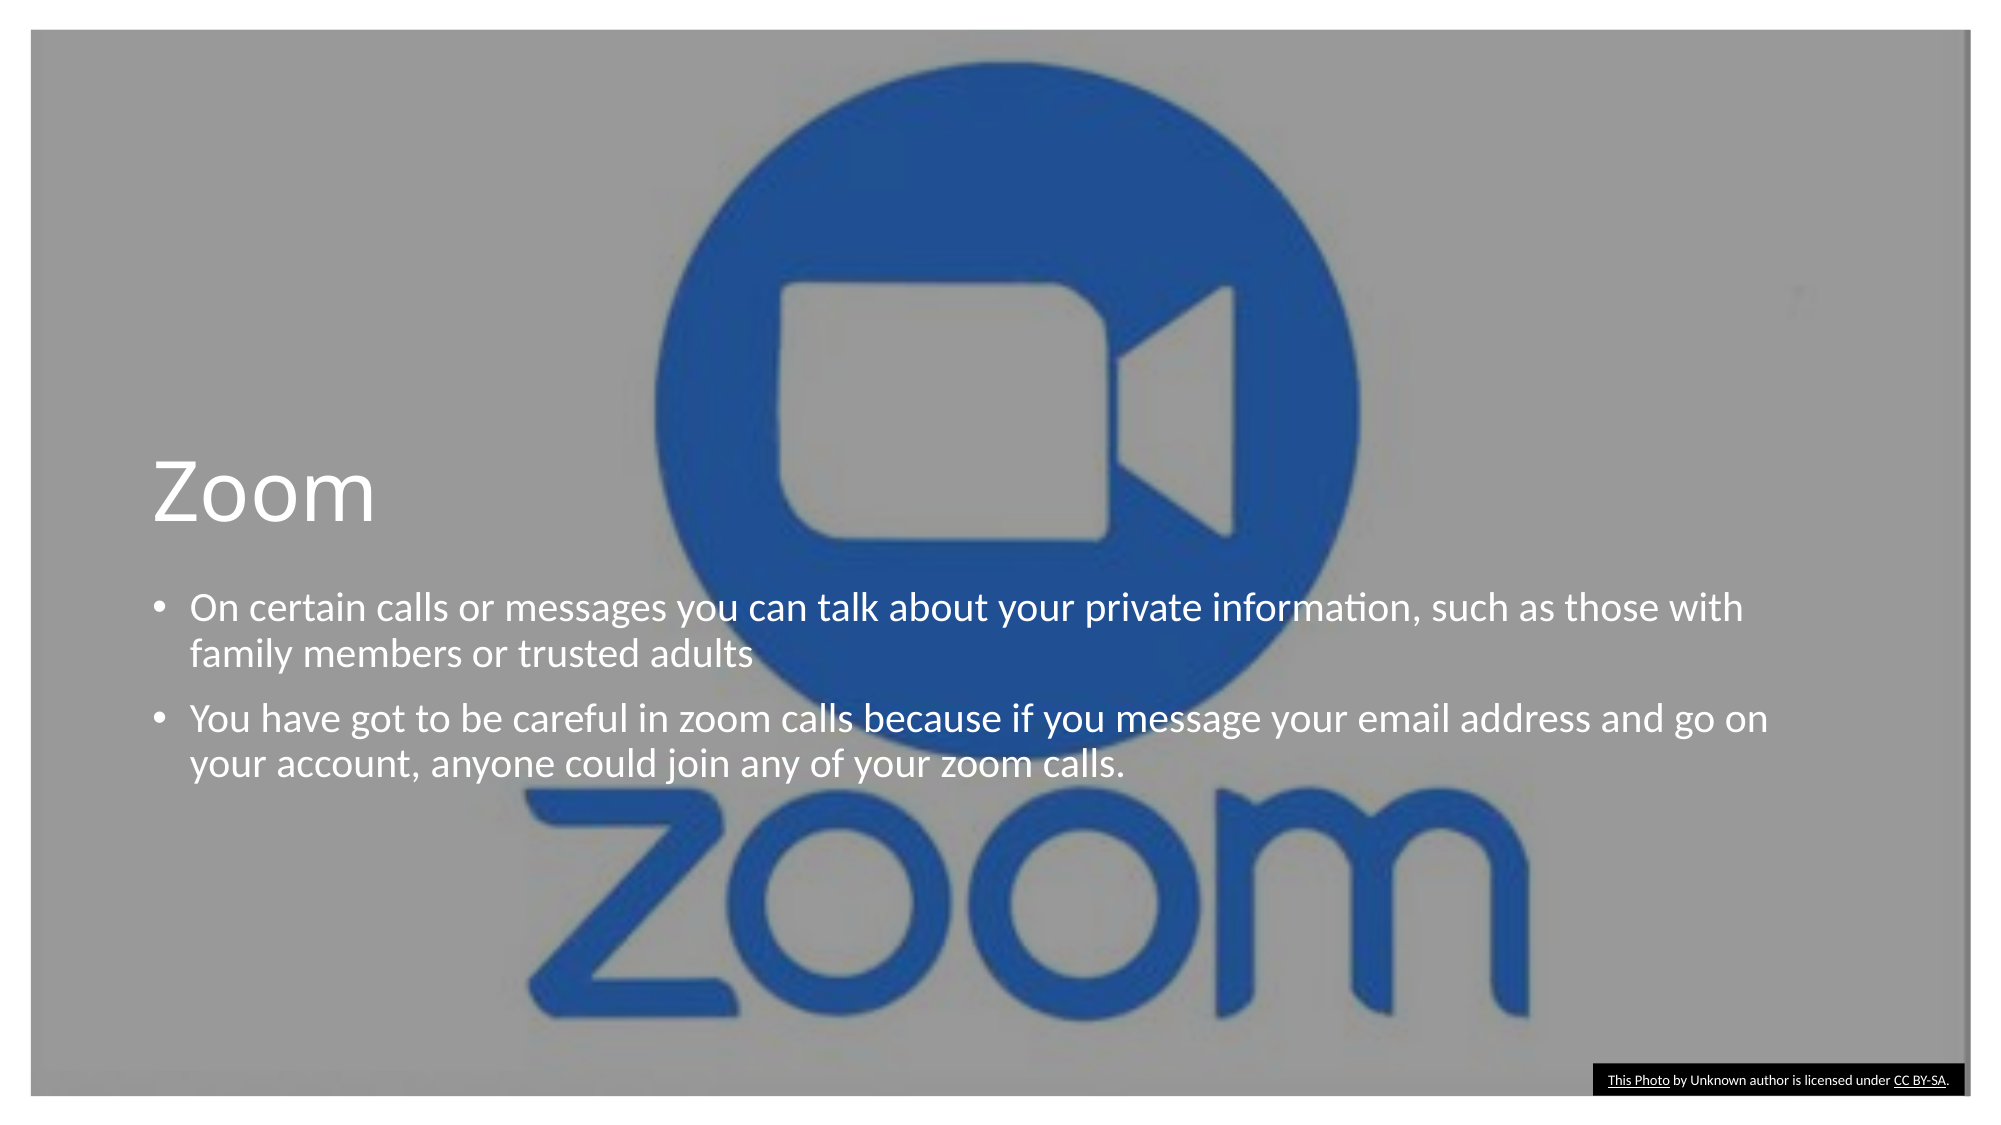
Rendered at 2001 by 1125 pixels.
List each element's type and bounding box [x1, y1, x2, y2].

picture [29, 29, 1970, 1097]
text_box [0, 0, 2000, 1125]
